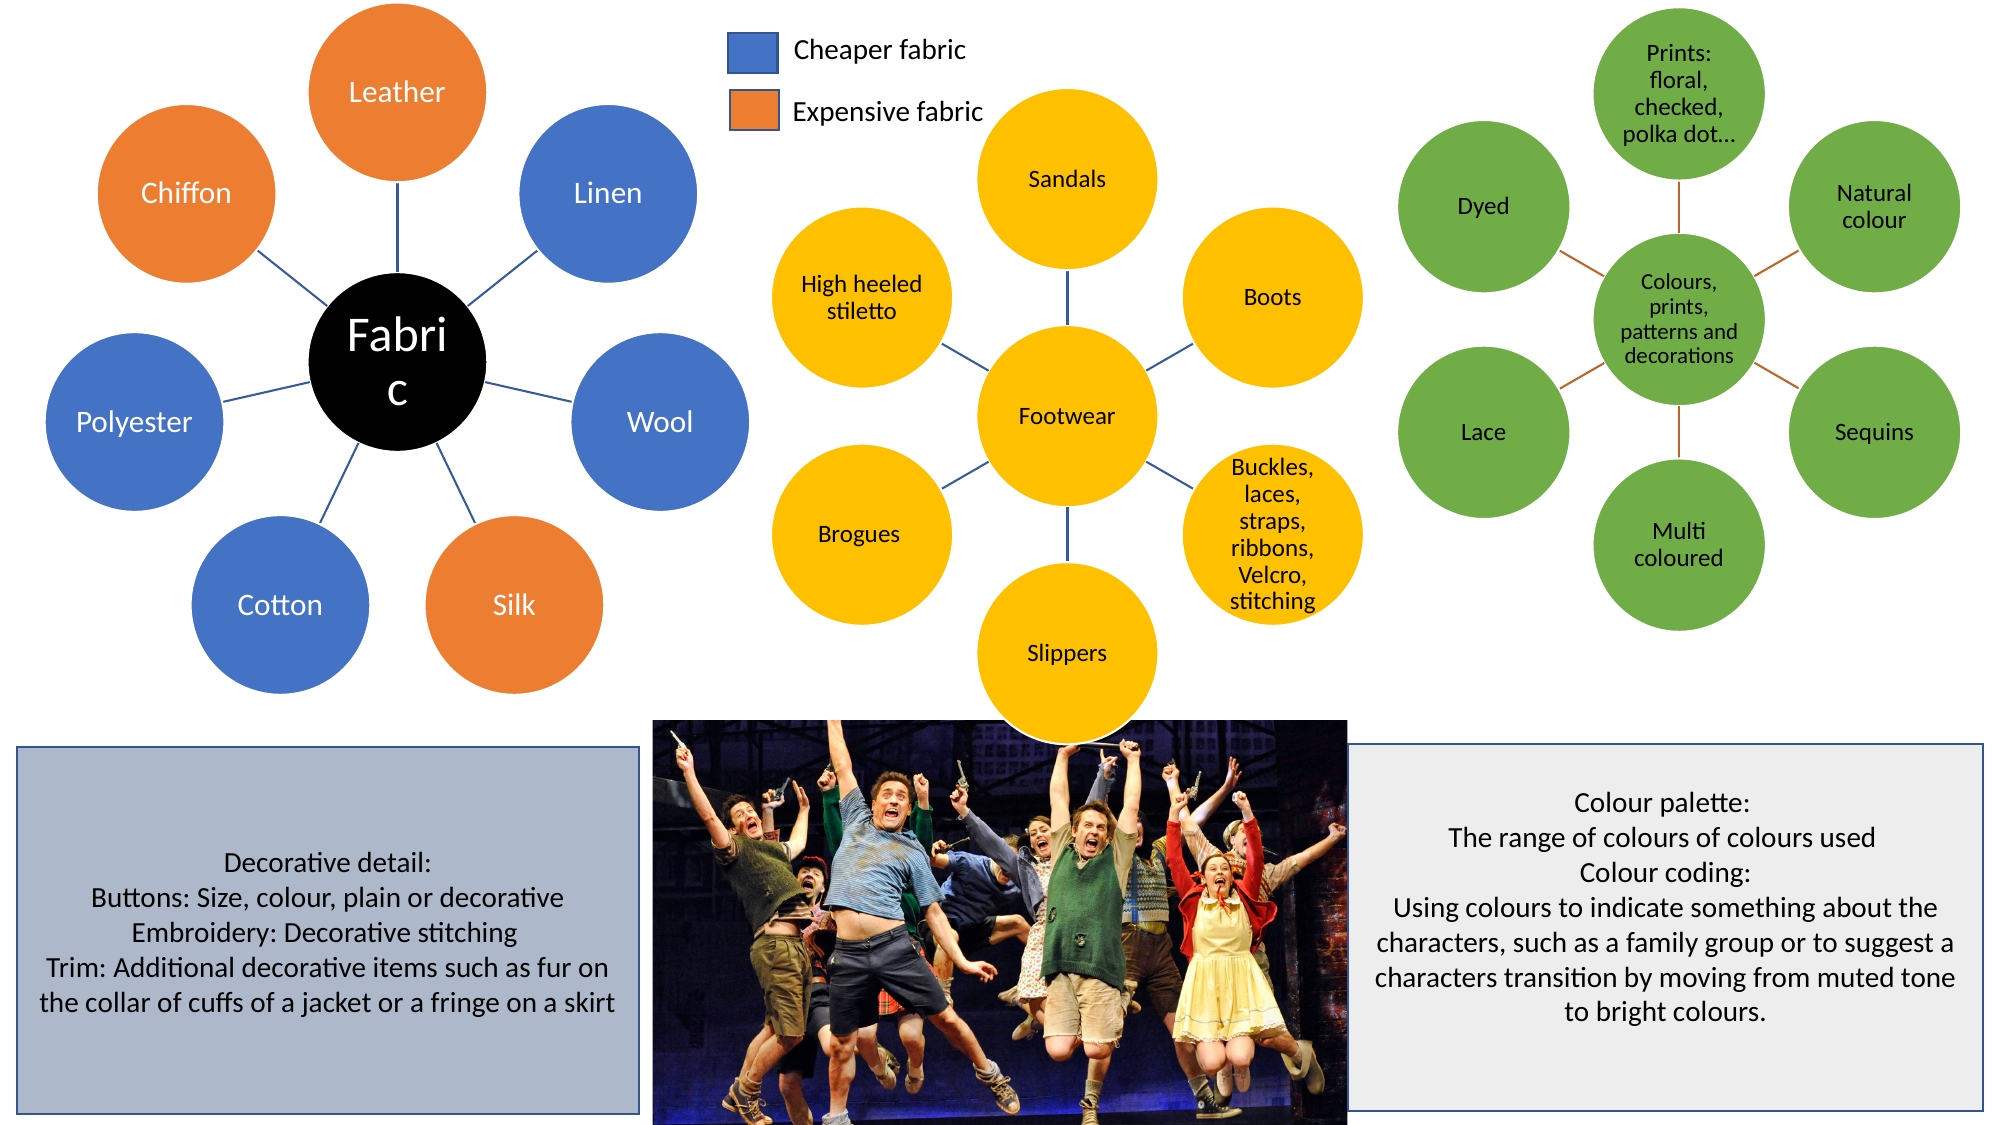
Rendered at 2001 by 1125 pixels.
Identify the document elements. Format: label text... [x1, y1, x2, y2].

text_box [1306, 6, 2000, 633]
text_box Colour palette: The range of colours of colours used Colour coding: Using colours to indicate something about the characters, such as a family group or to suggest a characters transition by moving from muted tone to bright colours. [1348, 743, 1984, 1112]
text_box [0, 0, 854, 698]
text_box Cheaper fabric [854, 22, 1058, 73]
text_box Decorative detail: Buttons: Size, colour, plain or decorative Embroidery: Decorative stitching Trim: Additional decorative items such as fur on the collar of cuffs of a jacket or a fringe on a skirt [16, 746, 640, 1115]
picture [652, 748, 1348, 1125]
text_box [541, 85, 1594, 748]
